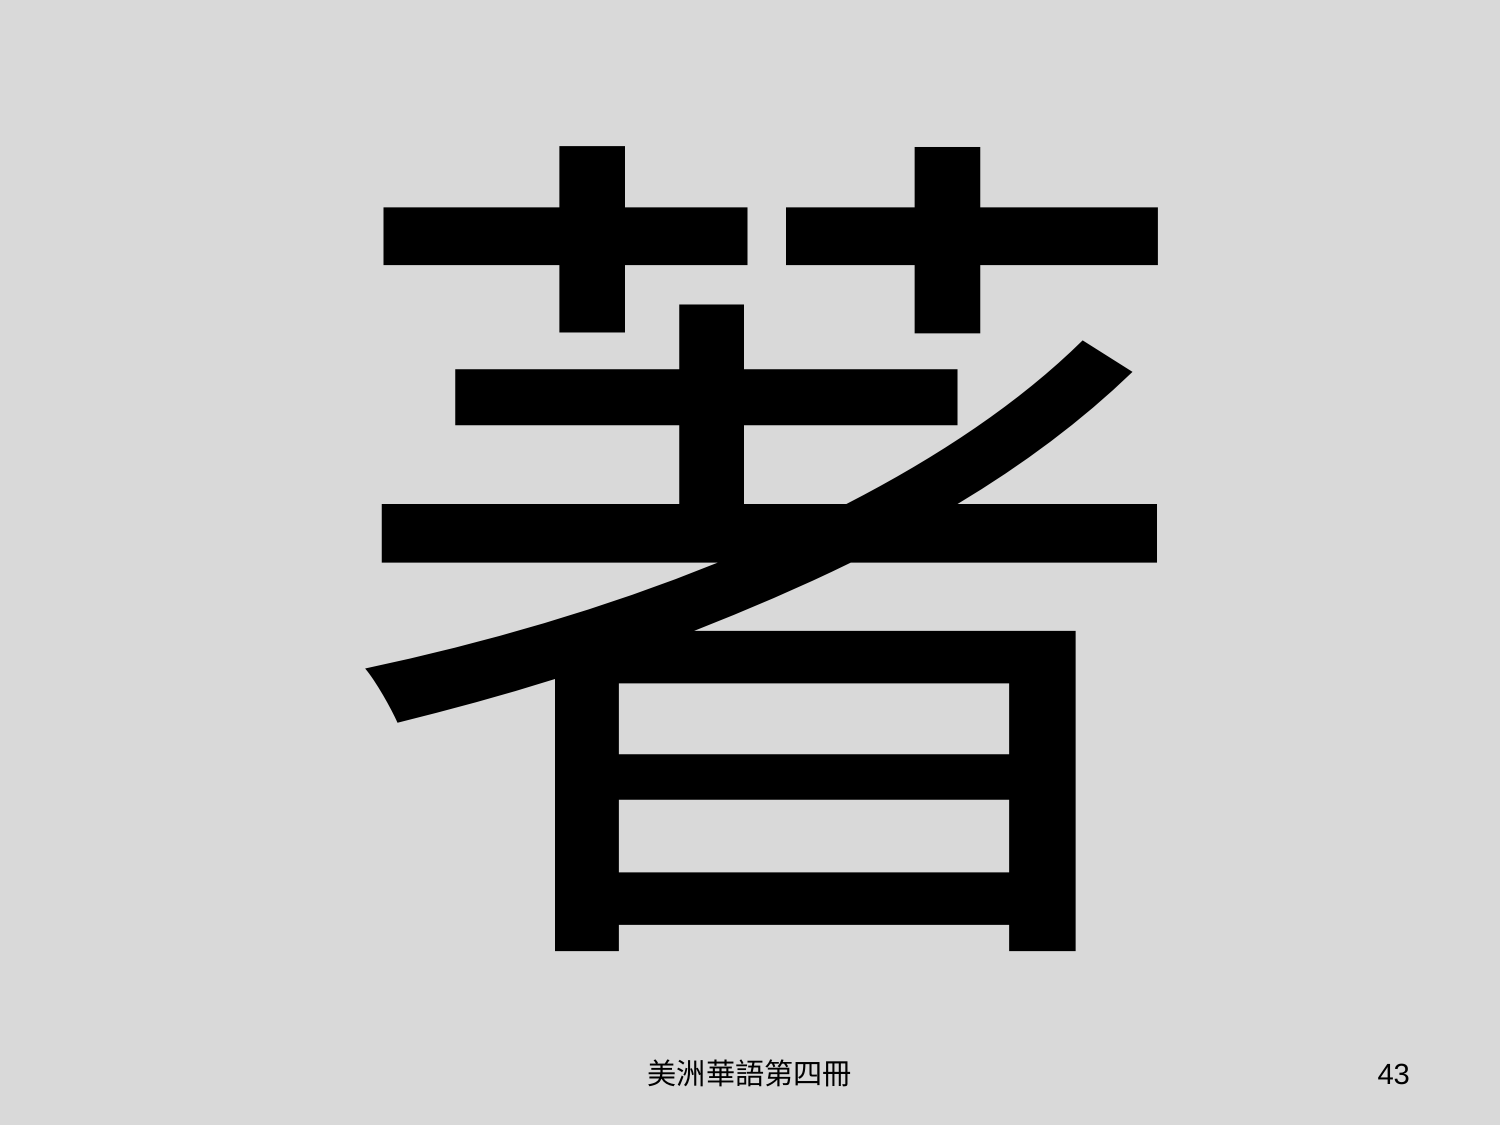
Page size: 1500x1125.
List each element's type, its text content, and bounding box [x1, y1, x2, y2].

slide_number 43 [1074, 1042, 1425, 1103]
text_box 著 [124, 0, 1413, 1065]
footer 美洲華語第四冊 [512, 1065, 988, 1103]
